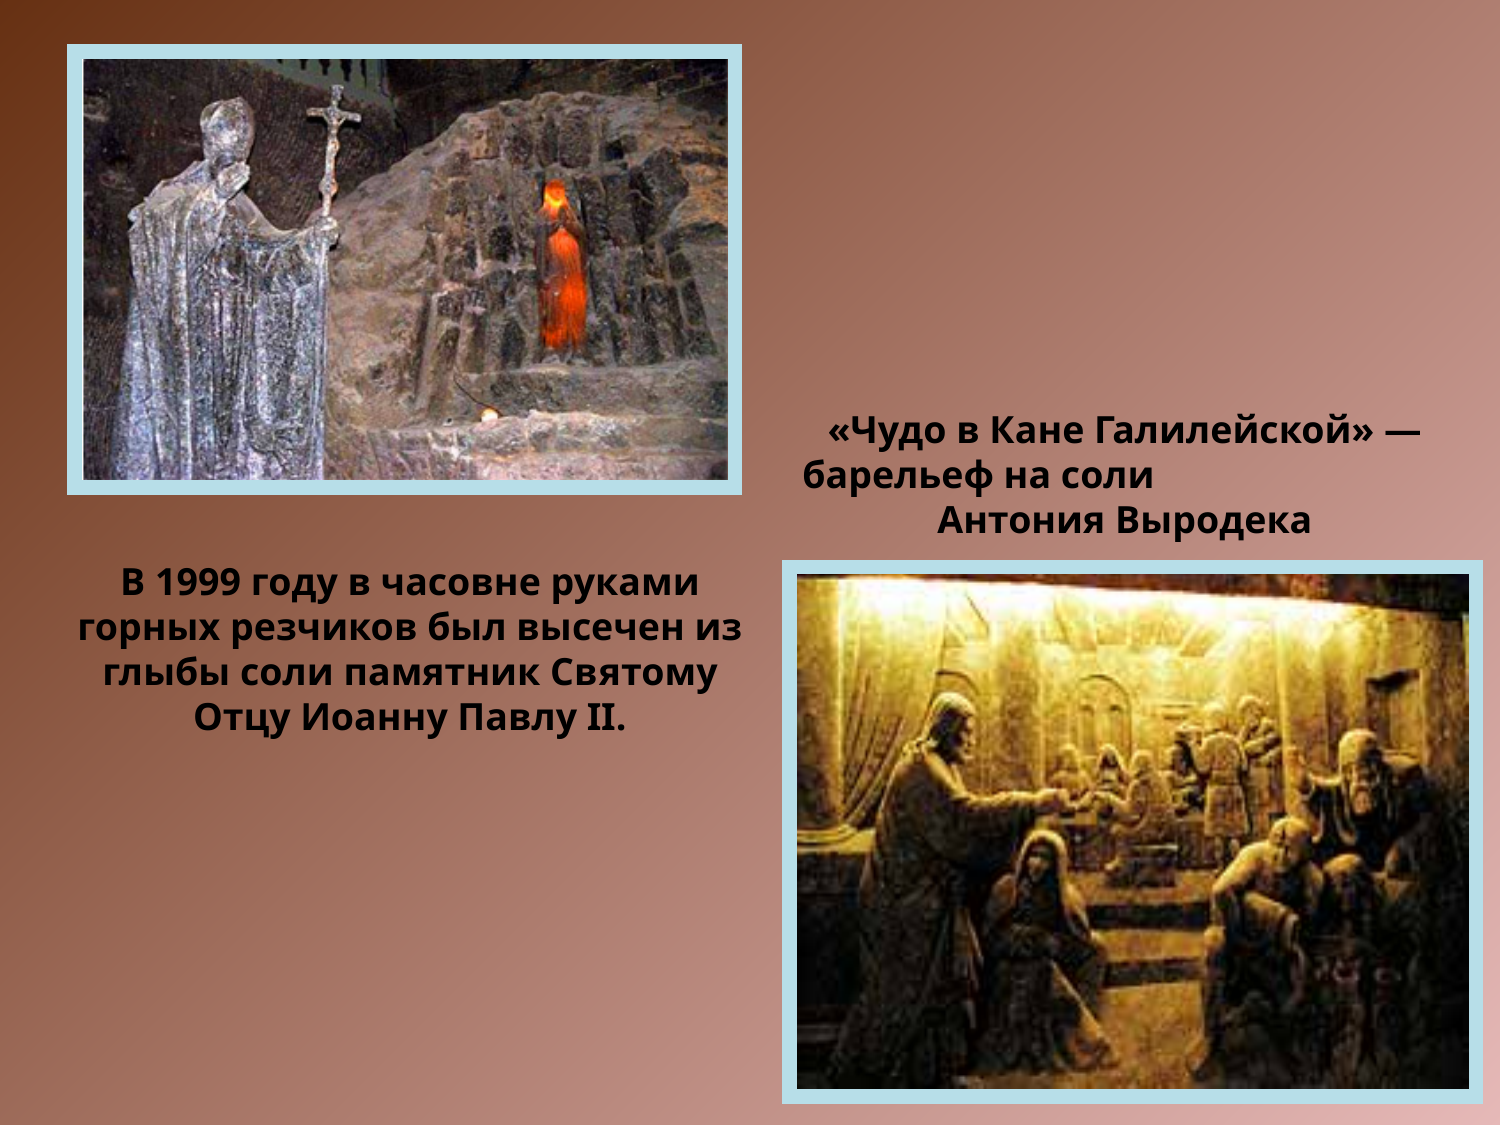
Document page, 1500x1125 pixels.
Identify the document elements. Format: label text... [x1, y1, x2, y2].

text_box «Чудо в Кане Галилейской» — барельеф на соли Антония Выродека [749, 398, 1500, 549]
text_box В 1999 году в часовне руками горных резчиков был высечен из глыбы соли памятник Святому Отцу Иоанну Павлу II. [35, 550, 786, 746]
picture [81, 58, 728, 481]
picture [796, 573, 1469, 1090]
